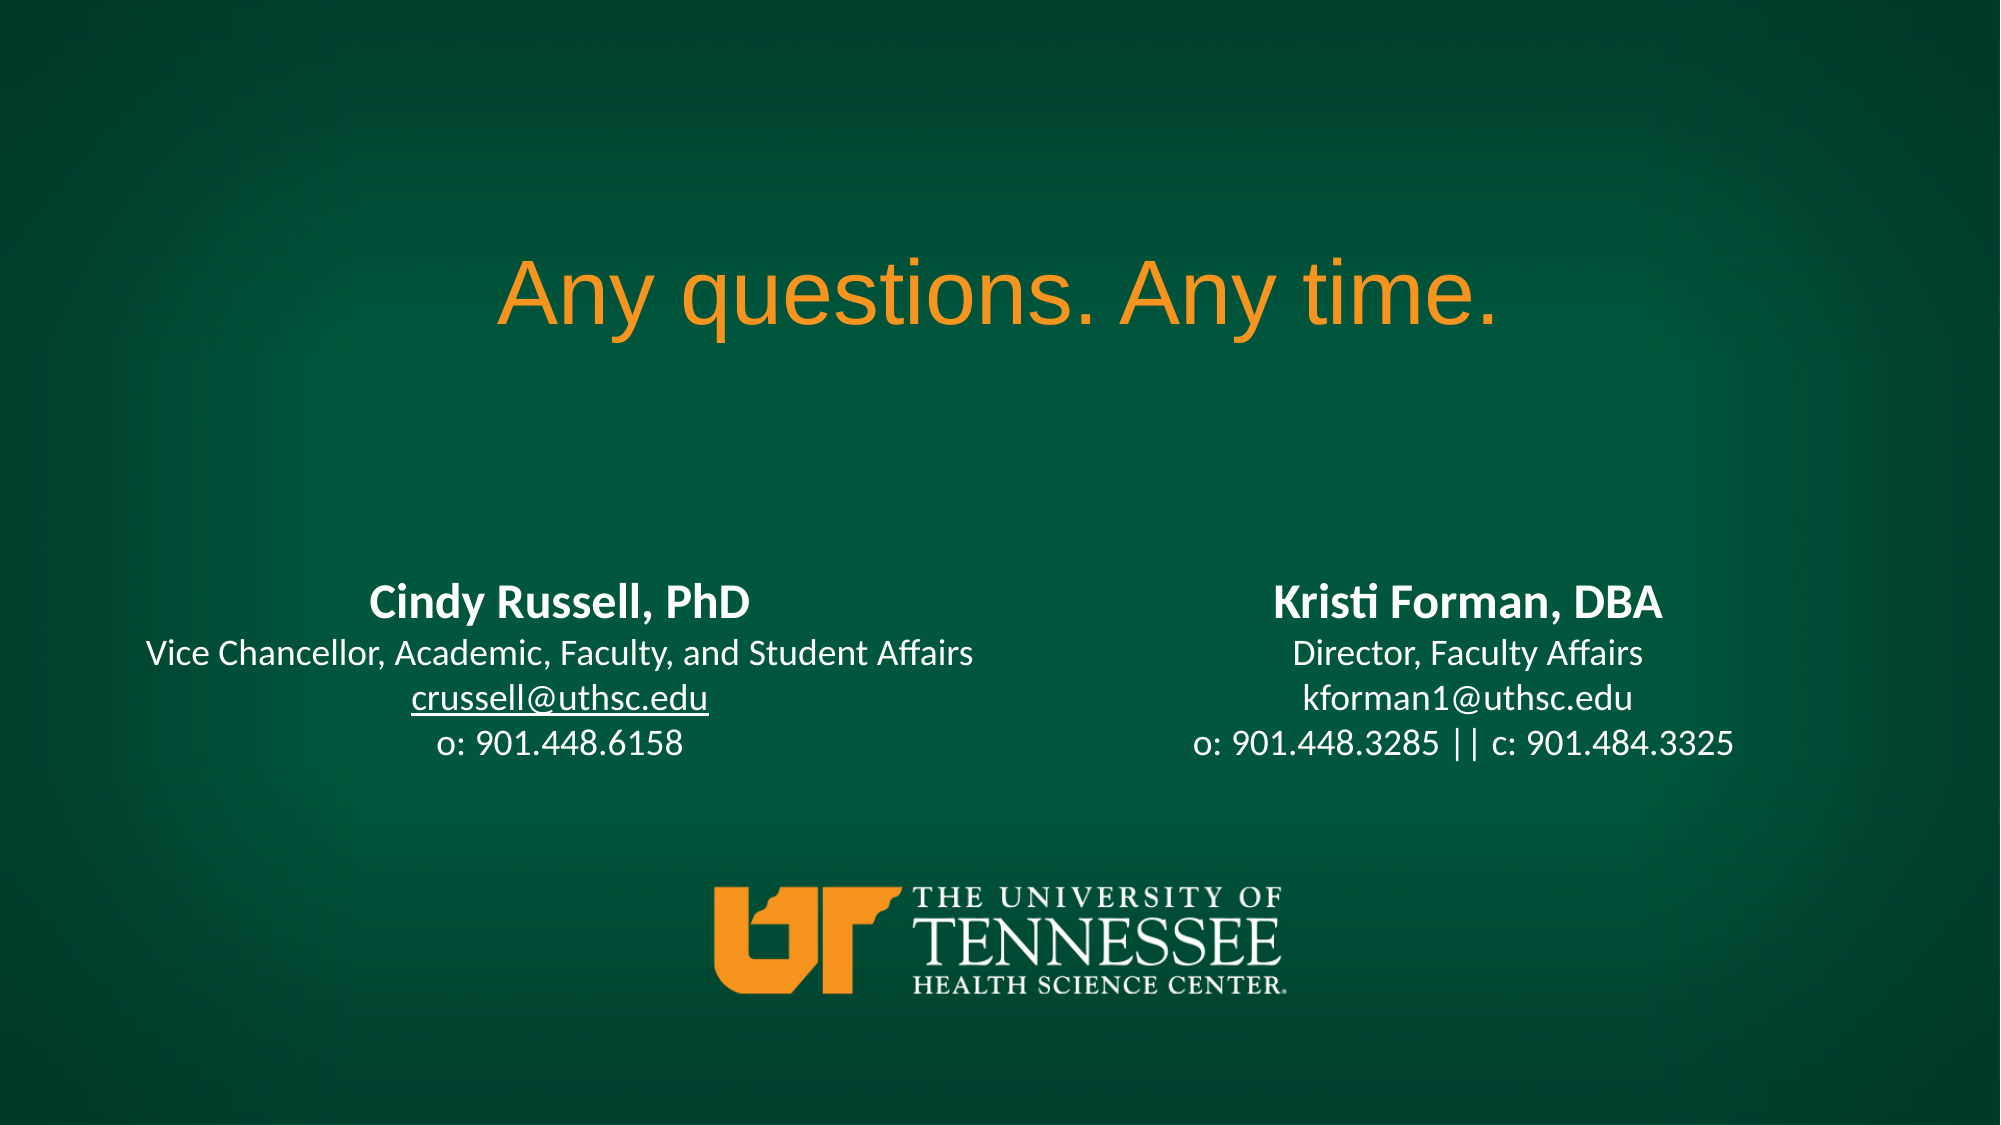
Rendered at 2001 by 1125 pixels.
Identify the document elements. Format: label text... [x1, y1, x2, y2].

text_box Cindy Russell, PhD Vice Chancellor, Academic, Faculty, and Student Affairs crussell@uthsc.edu o: 901.448.6158 [120, 560, 1000, 771]
picture [0, 0, 2000, 1125]
text_box Kristi Forman, DBA Director, Faculty Affairs kforman1@uthsc.edu o: 901.448.3285 || c: 901.484.3325 [1130, 560, 1806, 771]
title Any questions. Any time. [137, 129, 1863, 461]
